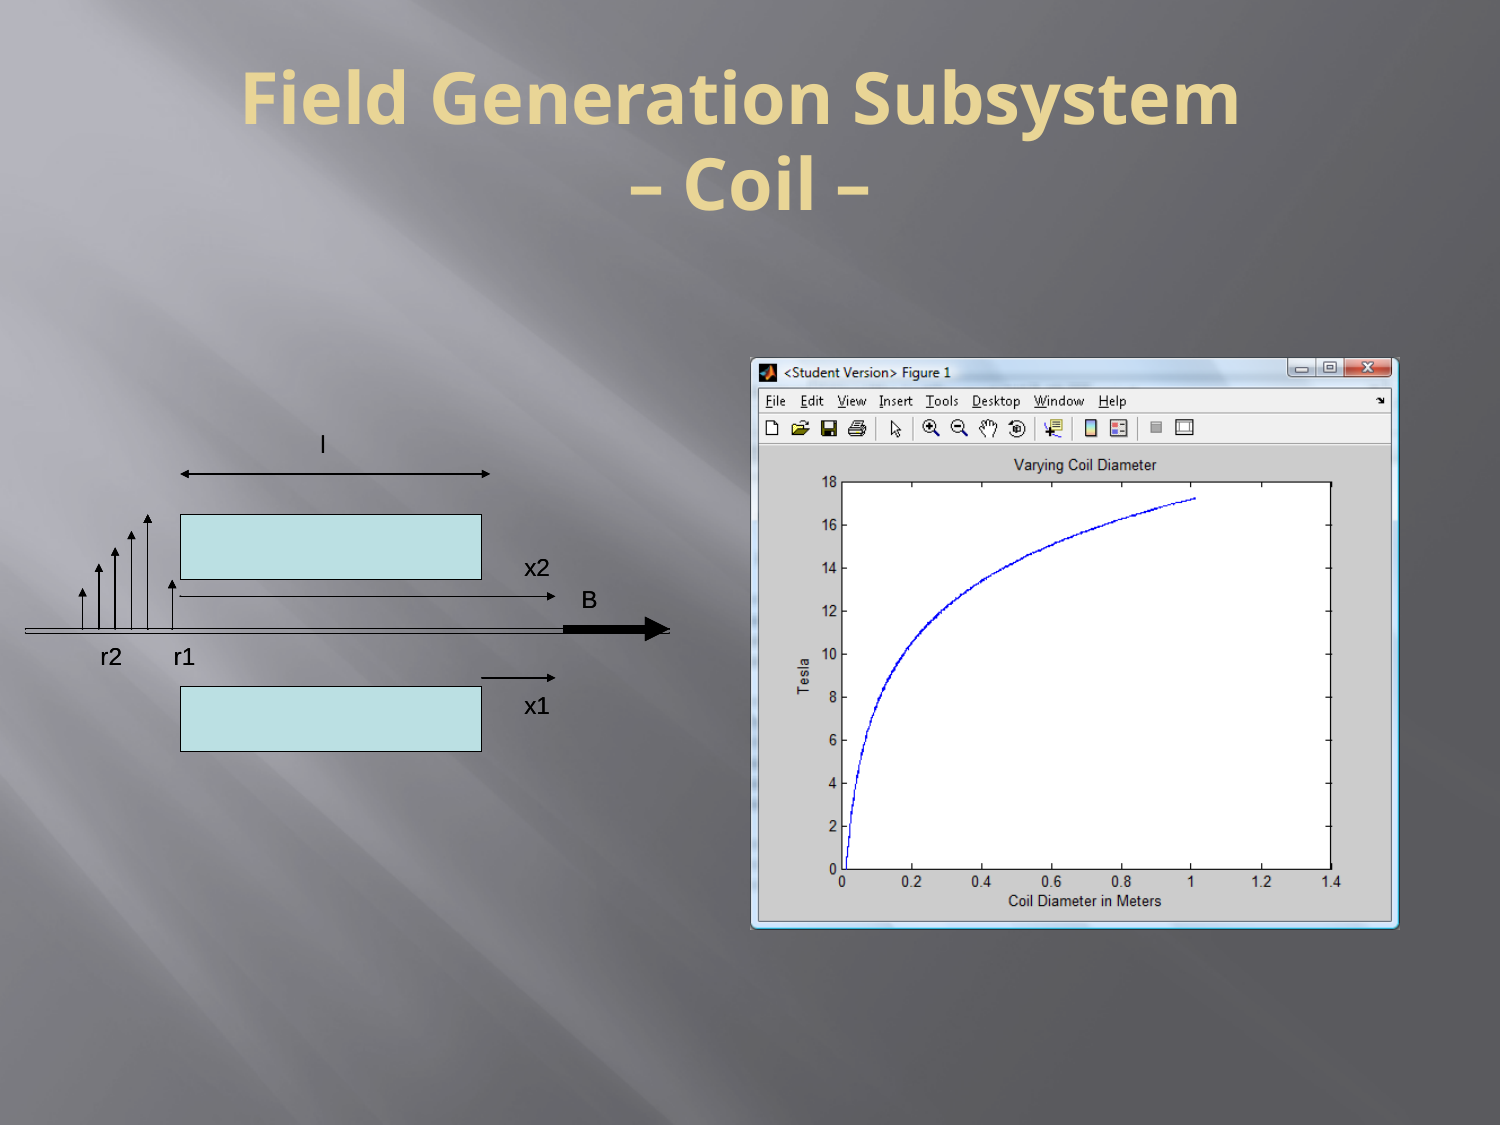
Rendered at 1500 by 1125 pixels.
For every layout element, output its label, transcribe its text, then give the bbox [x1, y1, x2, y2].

picture [749, 357, 1401, 930]
picture [24, 424, 676, 754]
text_box Field Generation Subsystem – Coil – [74, 45, 1425, 233]
